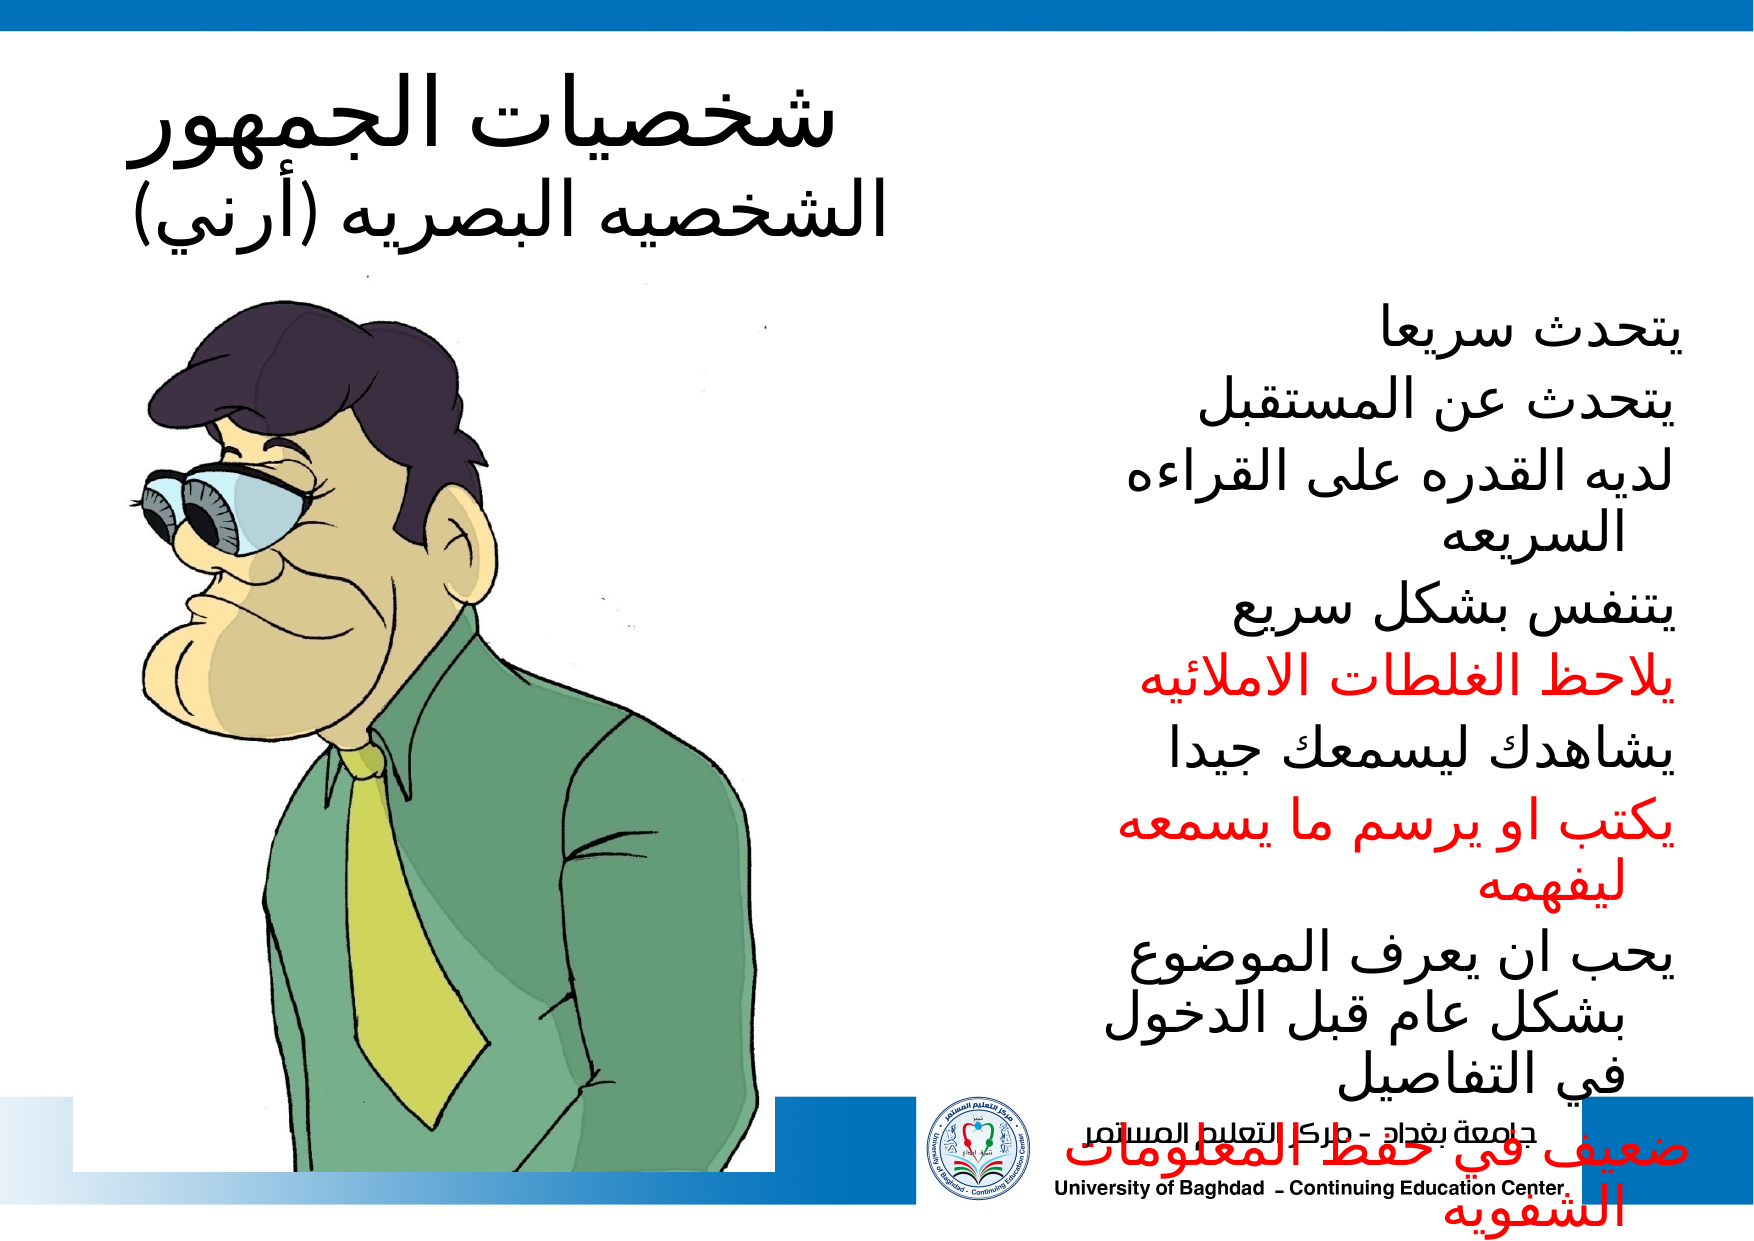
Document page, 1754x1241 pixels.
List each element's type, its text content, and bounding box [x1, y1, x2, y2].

picture [0, 0, 1754, 1241]
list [72, 275, 775, 1172]
title شخصيات الجمهور الشخصيه البصريه (أرني) [115, 55, 1754, 262]
text_box يتحدث سريعا يتحدث عن المستقبل لديه القدره على القراءه السريعه يتنفس بشكل سريع يلاحظ الغلطات الاملائيه يشاهدك ليسمعك جيدا يكتب او يرسم ما يسمعه ليفهمه يحب ان يعرف الموضوع بشكل عام قبل الدخول في التفاصيل ضعيف في حفظ المعلومات الشفويه [1037, 289, 1710, 1191]
